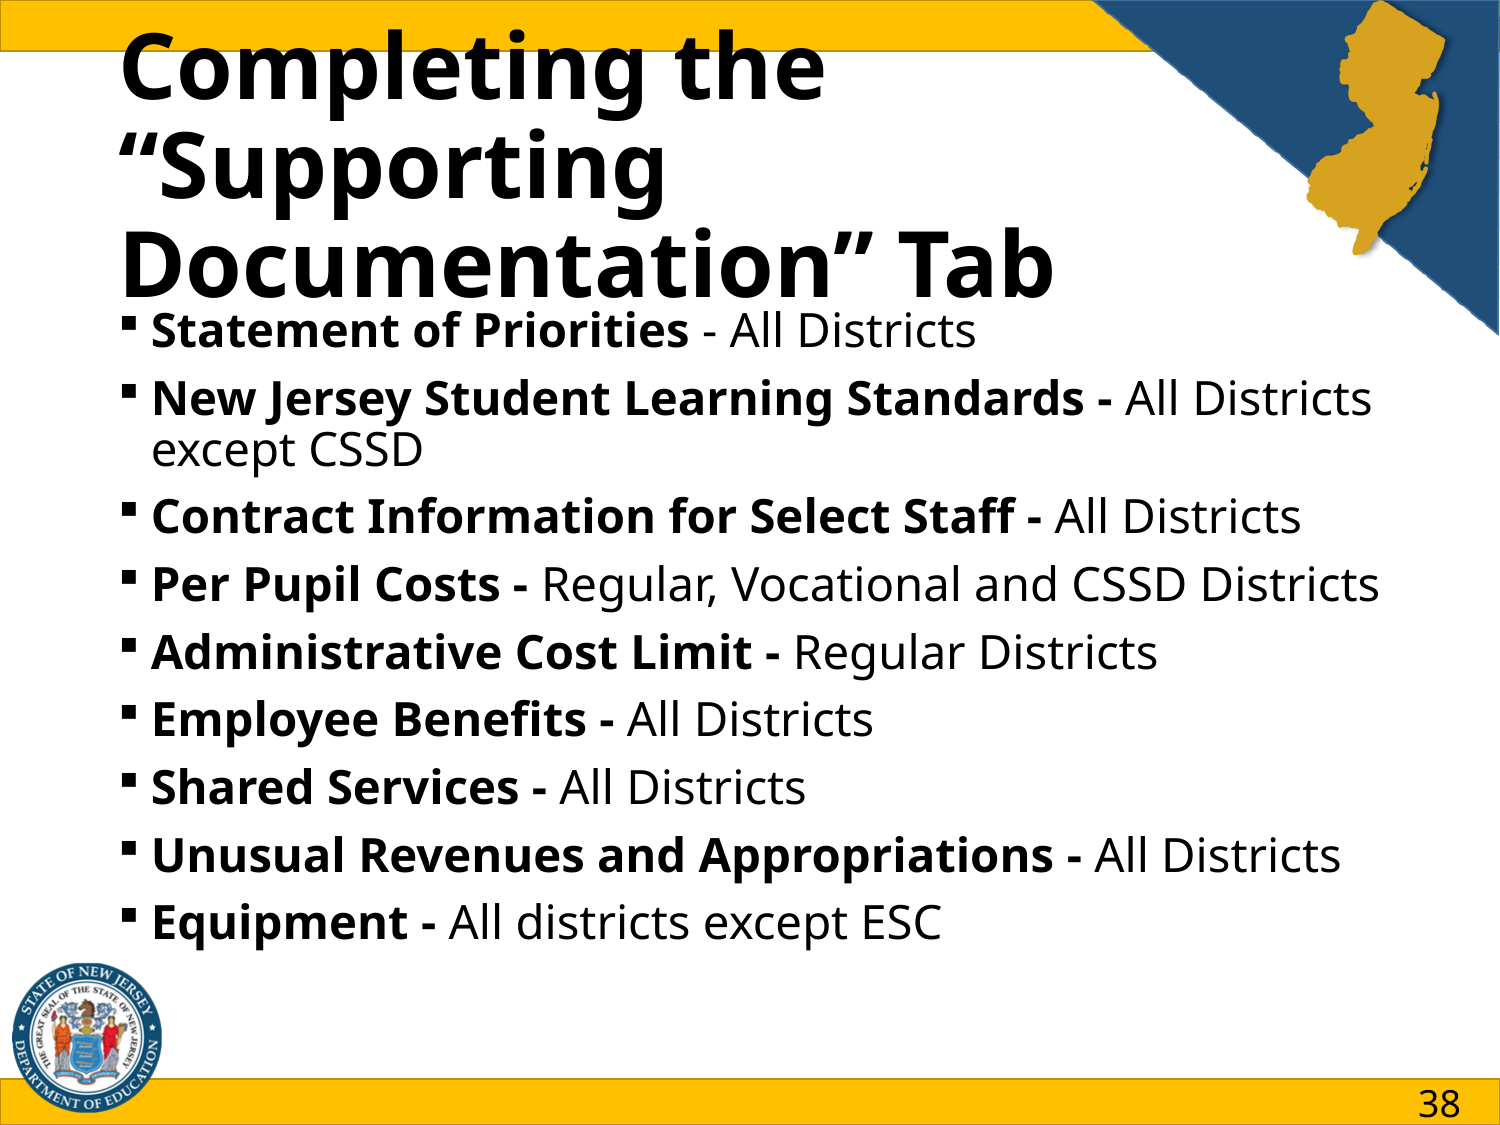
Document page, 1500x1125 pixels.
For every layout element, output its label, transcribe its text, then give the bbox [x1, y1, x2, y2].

title Completing the “Supporting Documentation” Tab [103, 59, 1397, 278]
list Statement of Priorities - All Districts New Jersey Student Learning Standards - All Districts except CSSD Contract Information for Select Staff - All Districts Per Pupil Costs - Regular, Vocational and CSSD Districts Administrative Cost Limit - Regular Districts Employee Benefits - All Districts Shared Services - All Districts Unusual Revenues and Appropriations - All Districts Equipment - All districts except ESC [103, 299, 1397, 1014]
picture [1090, 0, 1500, 336]
picture [12, 962, 162, 1113]
slide_number 38 [1138, 1072, 1476, 1125]
